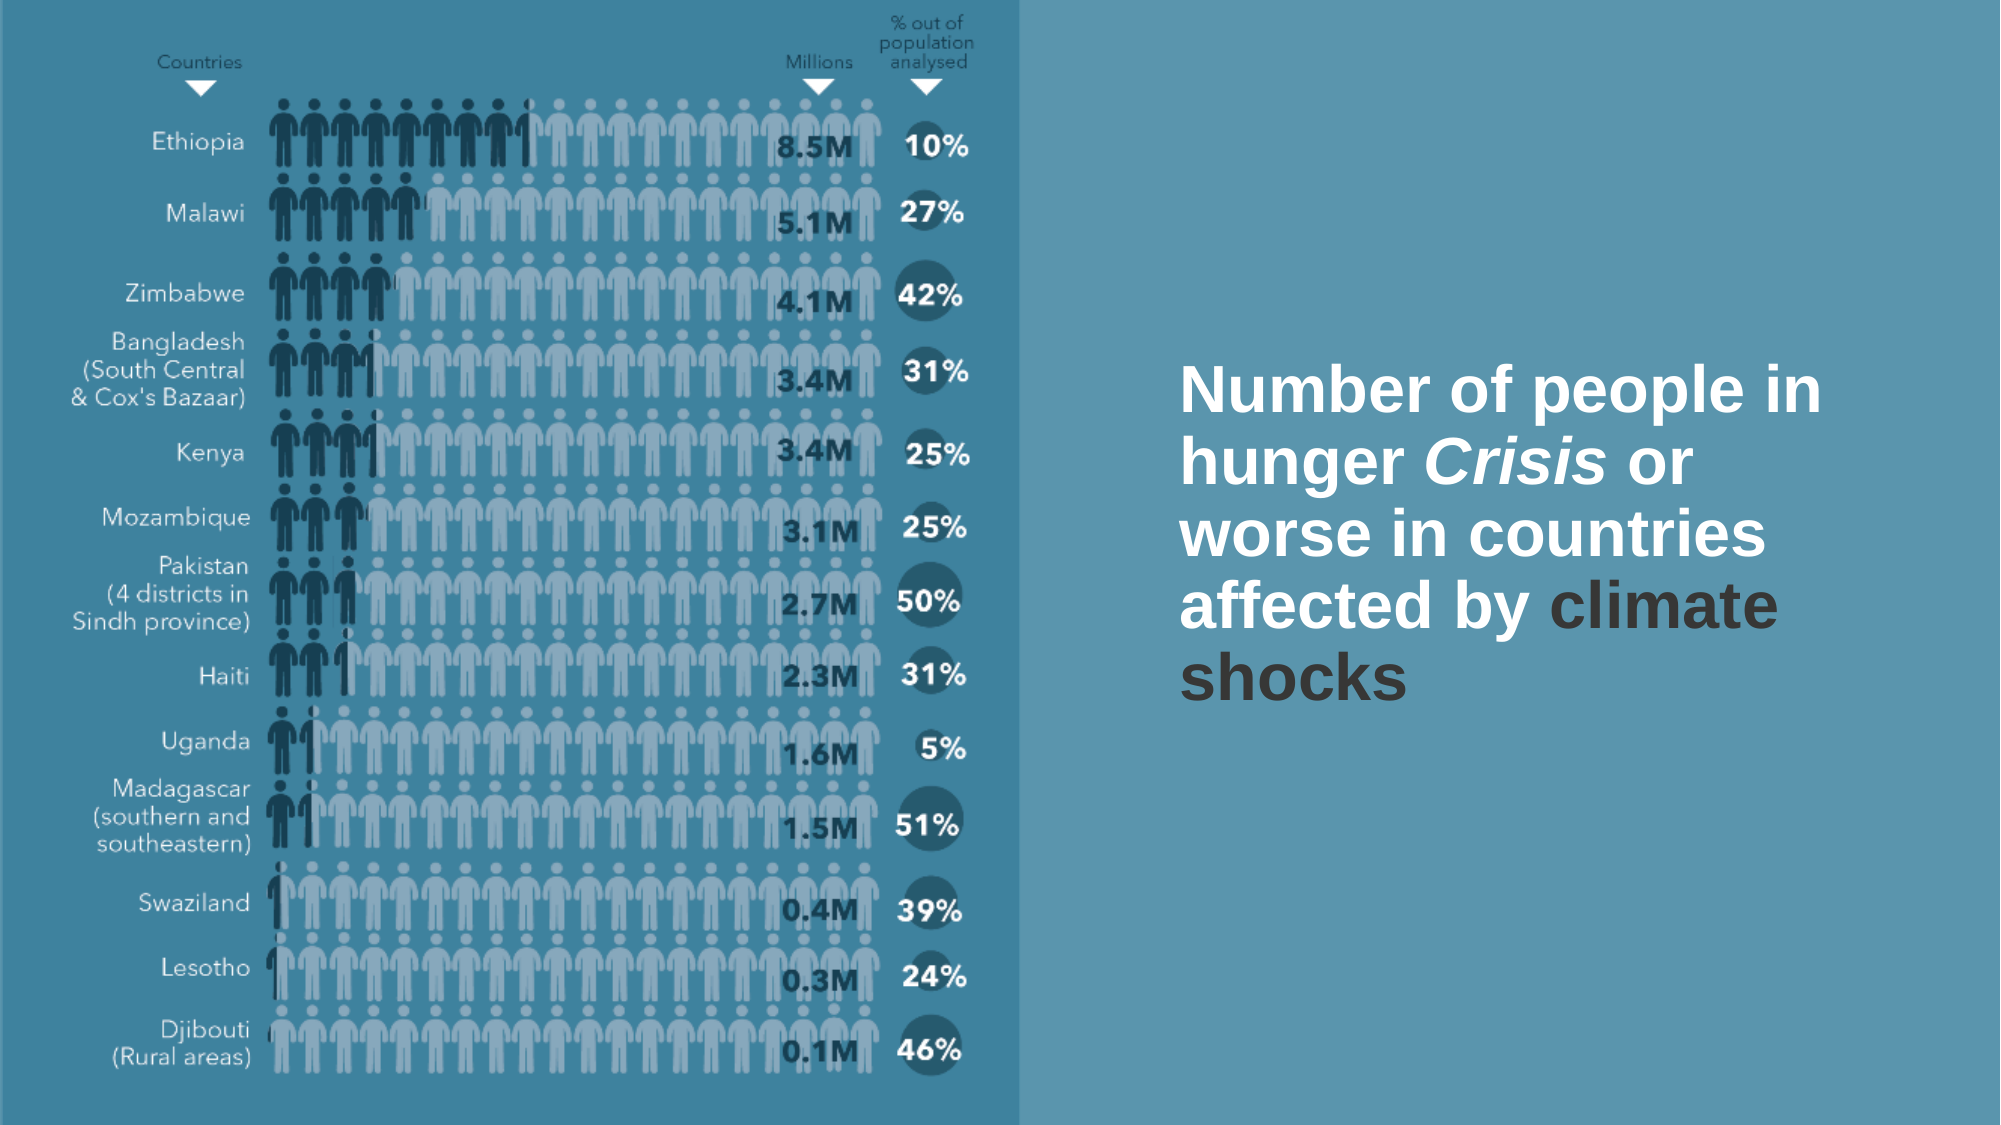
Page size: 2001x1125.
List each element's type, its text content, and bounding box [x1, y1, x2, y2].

picture [0, 0, 1021, 1125]
title Number of people in hunger Crisis or worse in countries affected by climate shocks [1164, 405, 1856, 666]
text_box [1021, 0, 2000, 1125]
